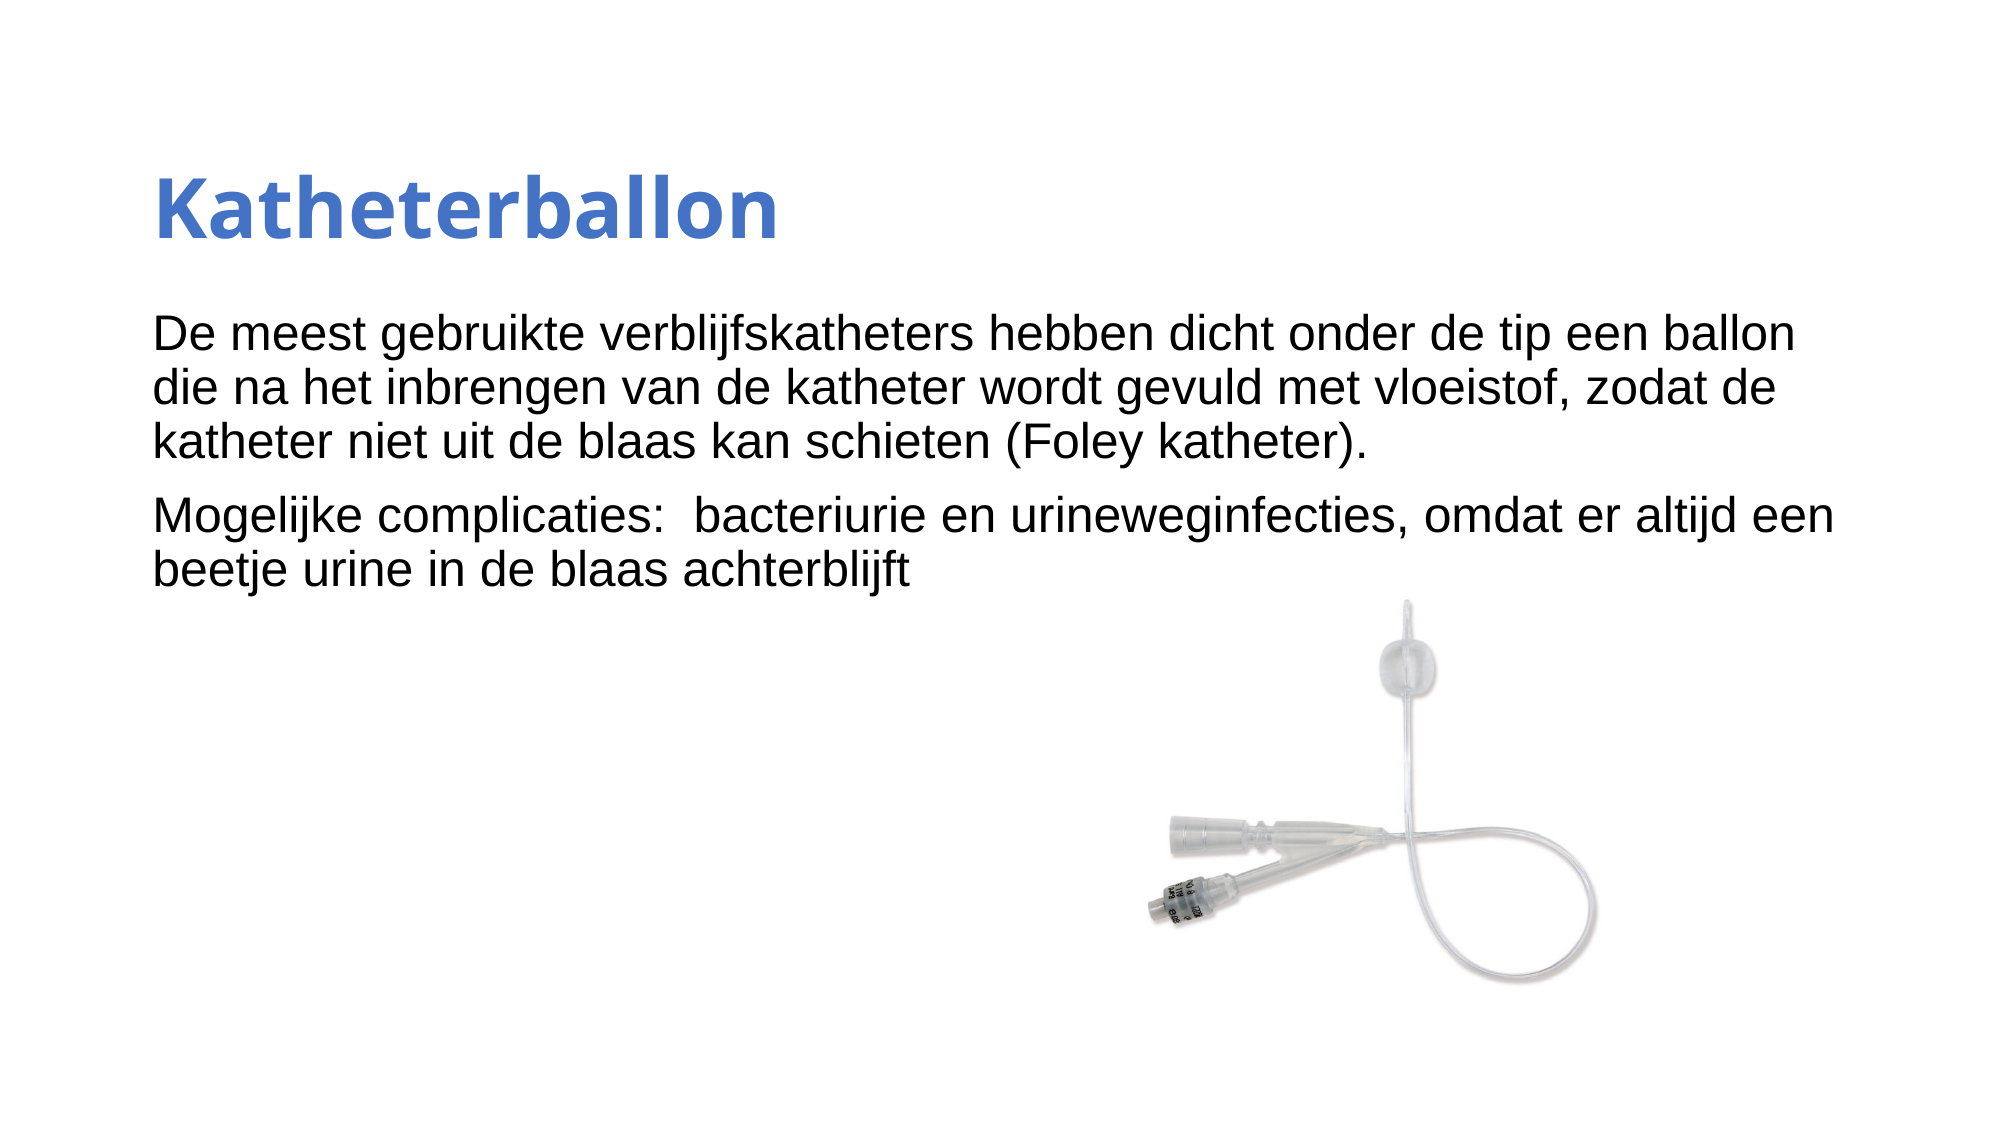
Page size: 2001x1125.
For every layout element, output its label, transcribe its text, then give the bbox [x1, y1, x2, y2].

title Katheterballon [137, 82, 1863, 299]
picture [1138, 587, 1608, 992]
list De meest gebruikte verblijfskatheters hebben dicht onder de tip een ballon die na het inbrengen van de katheter wordt gevuld met vloeistof, zodat de katheter niet uit de blaas kan schieten (Foley katheter). Mogelijke complicaties: bacteriurie en urineweginfecties, omdat er altijd een beetje urine in de blaas achterblijft [137, 299, 1863, 1014]
